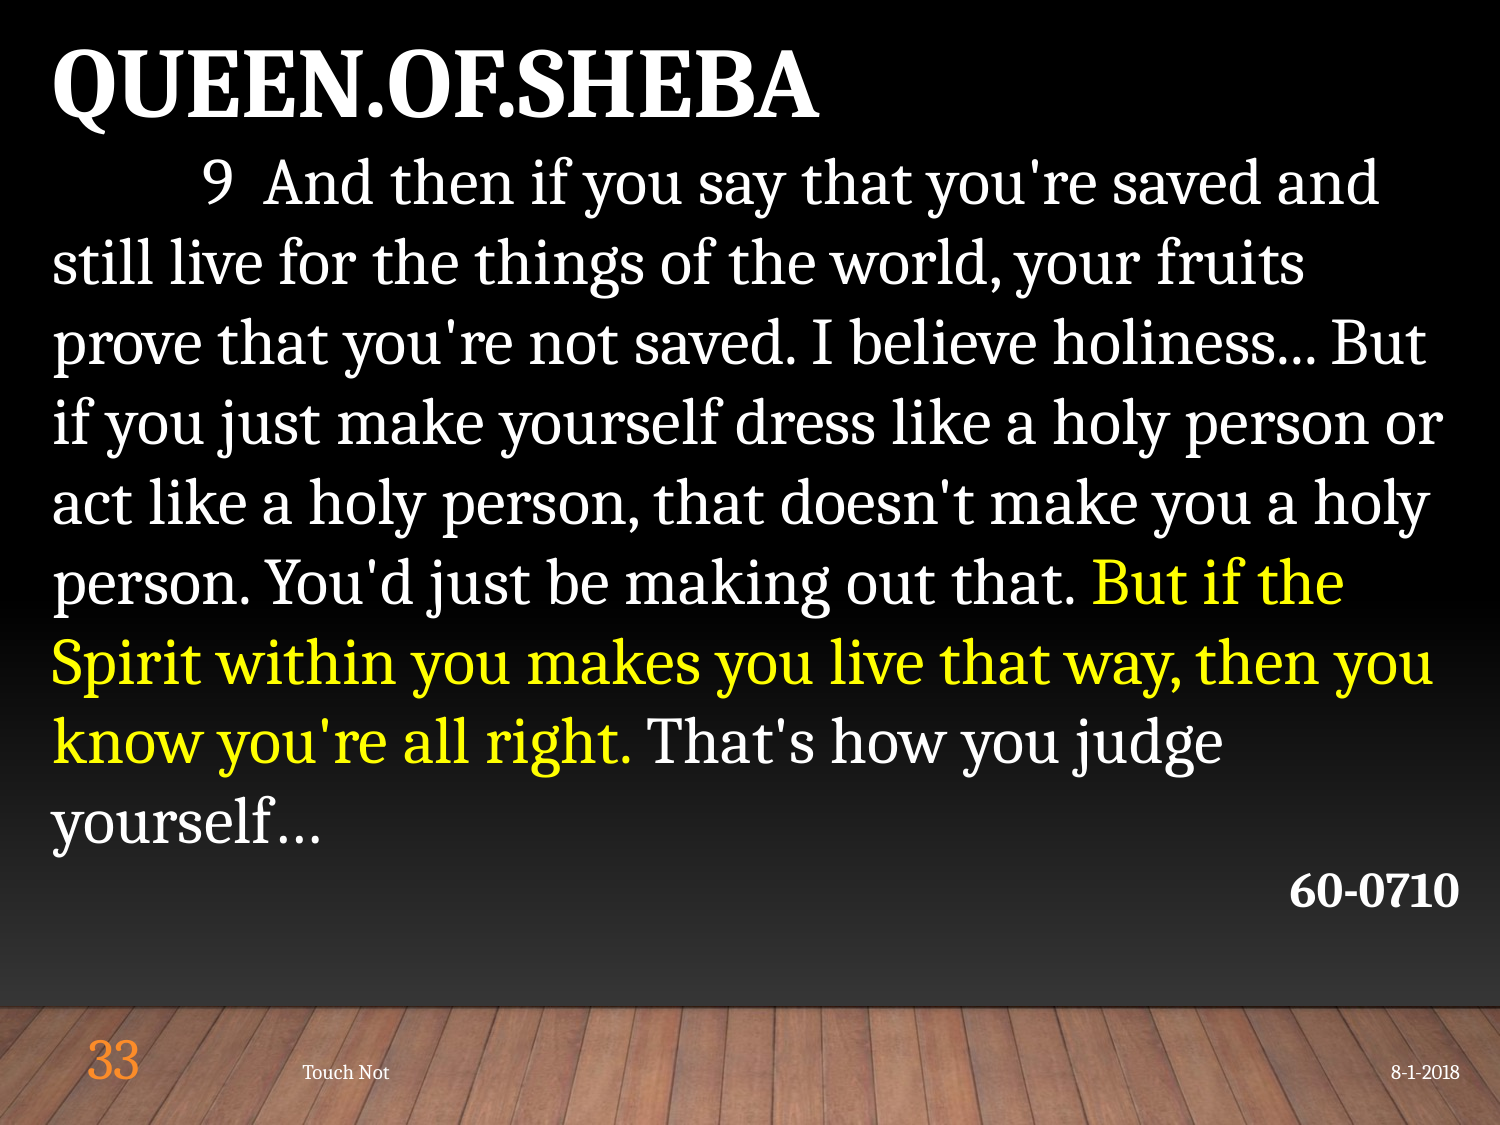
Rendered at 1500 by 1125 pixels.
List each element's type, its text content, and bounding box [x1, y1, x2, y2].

text_box QUEEN.OF.SHEBA 9 And then if you say that you're saved and still live for the things of the world, your fruits prove that you're not saved. I believe holiness... But if you just make yourself dress like a holy person or act like a holy person, that doesn't make you a holy person. You'd just be making out that. But if the Spirit within you makes you live that way, then you know you're all right. That's how you judge yourself… 60-0710 [37, 10, 1475, 925]
slide_number 33 [24, 1013, 156, 1097]
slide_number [1086, 1045, 1475, 1097]
picture [0, 1006, 1500, 1125]
footer Touch Not [287, 1045, 898, 1097]
